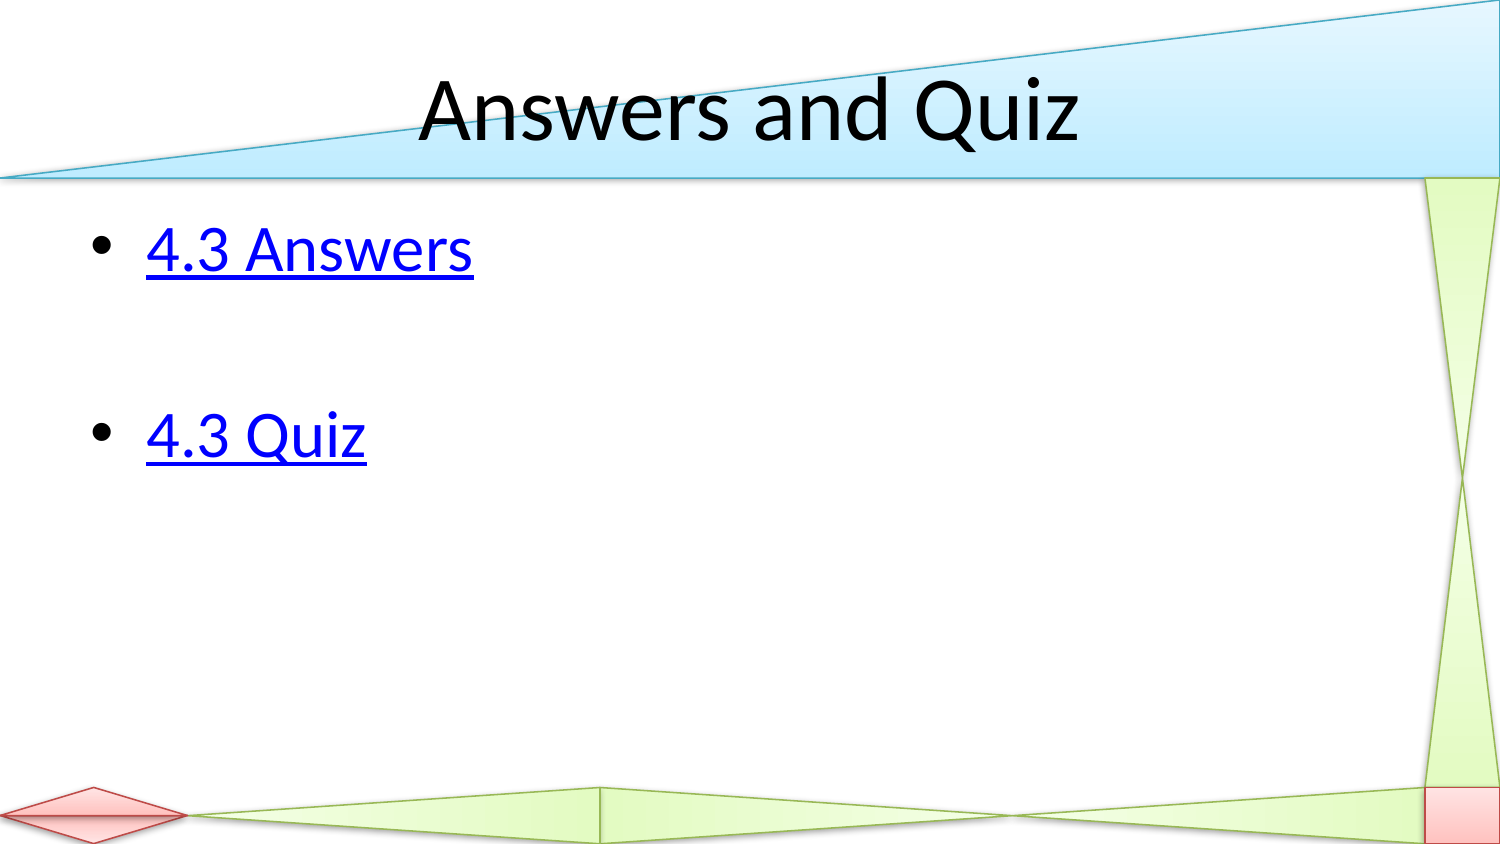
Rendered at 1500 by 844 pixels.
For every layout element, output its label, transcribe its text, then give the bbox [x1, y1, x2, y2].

list 4.3 Answers 4.3 Quiz [75, 196, 1425, 754]
title Answers and Quiz [75, 33, 1425, 175]
